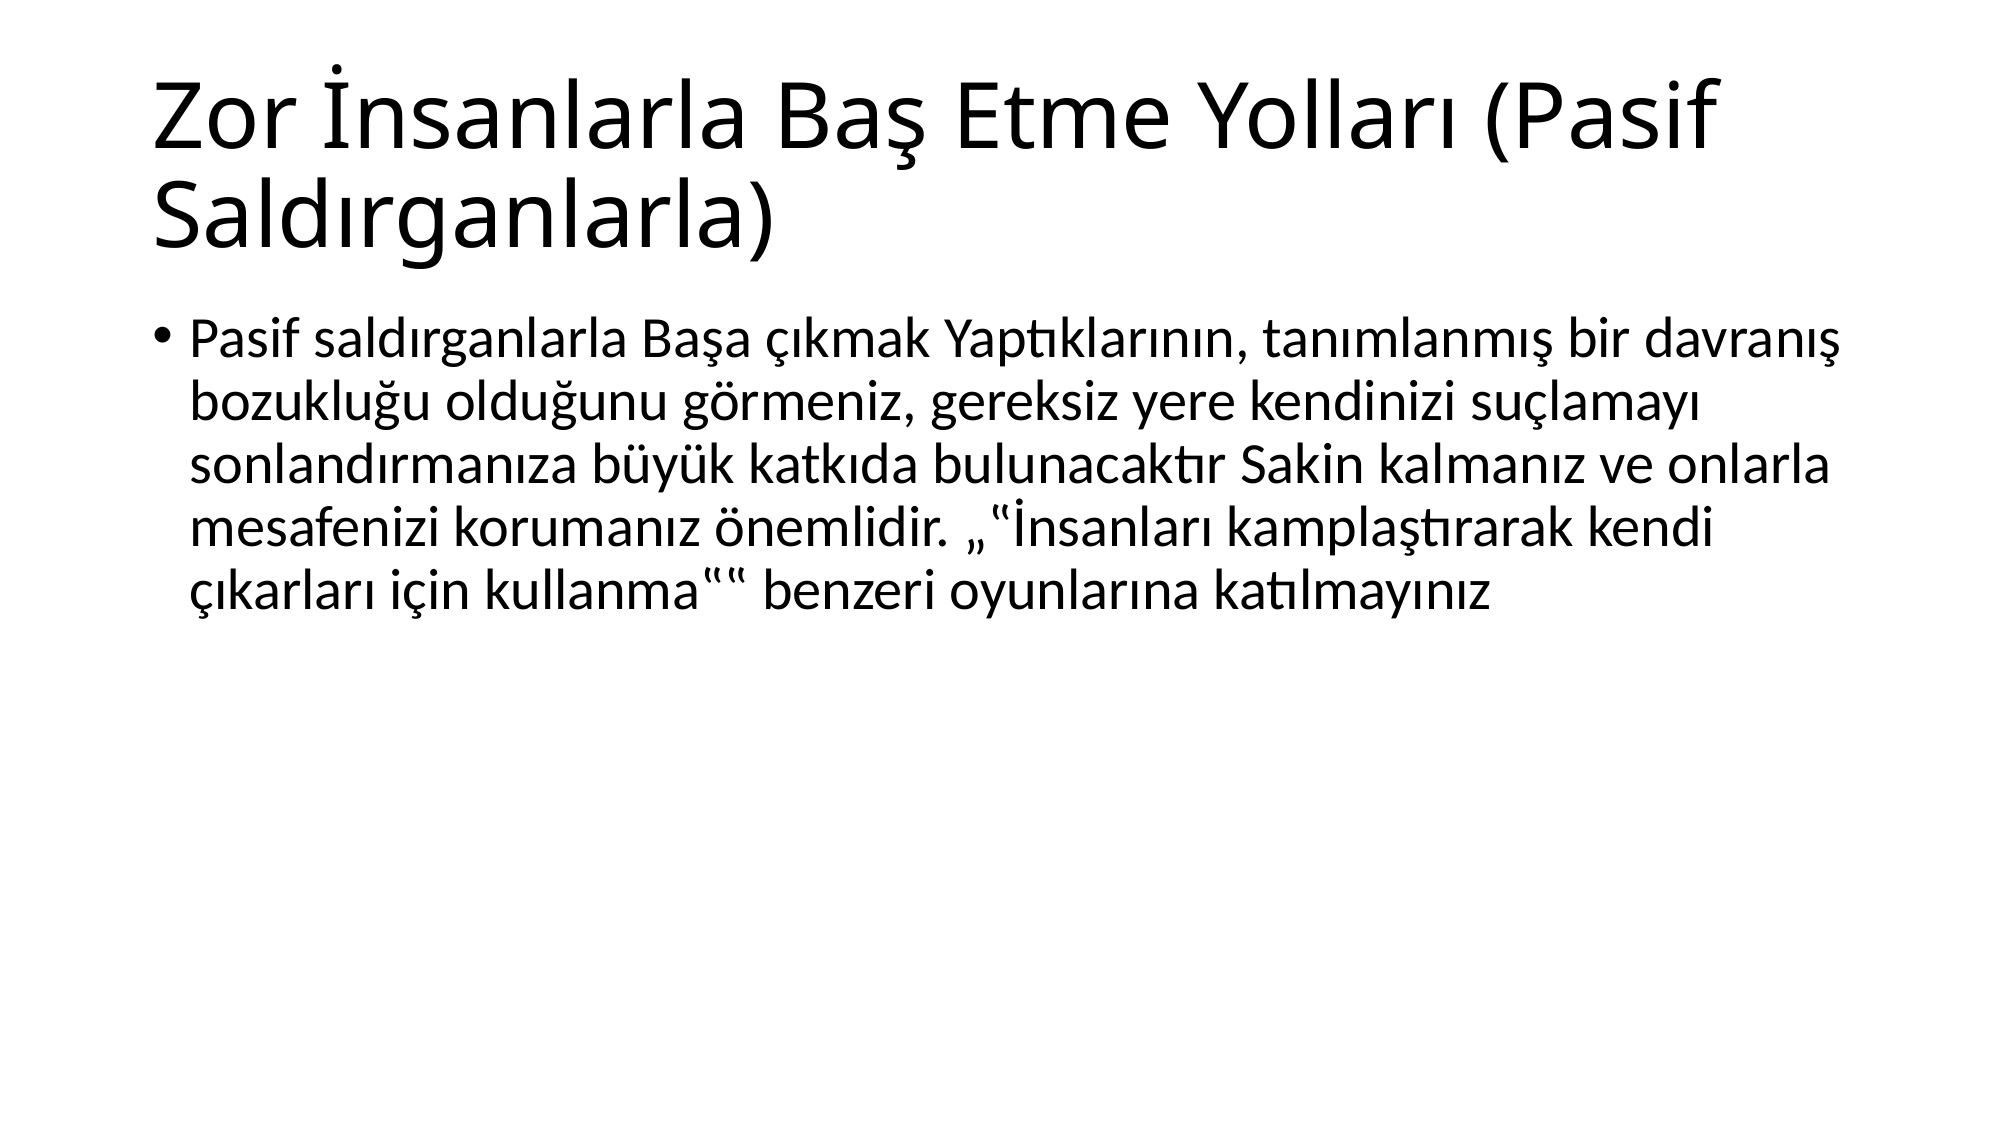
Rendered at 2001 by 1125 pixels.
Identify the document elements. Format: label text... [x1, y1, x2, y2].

title Zor İnsanlarla Baş Etme Yolları (Pasif Saldırganlarla) [137, 59, 1863, 278]
list Pasif saldırganlarla Başa çıkmak Yaptıklarının, tanımlanmış bir davranış bozukluğu olduğunu görmeniz, gereksiz yere kendinizi suçlamayı sonlandırmanıza büyük katkıda bulunacaktır Sakin kalmanız ve onlarla mesafenizi korumanız önemlidir. „‟İnsanları kamplaştırarak kendi çıkarları için kullanma‟‟ benzeri oyunlarına katılmayınız [137, 299, 1863, 1014]
